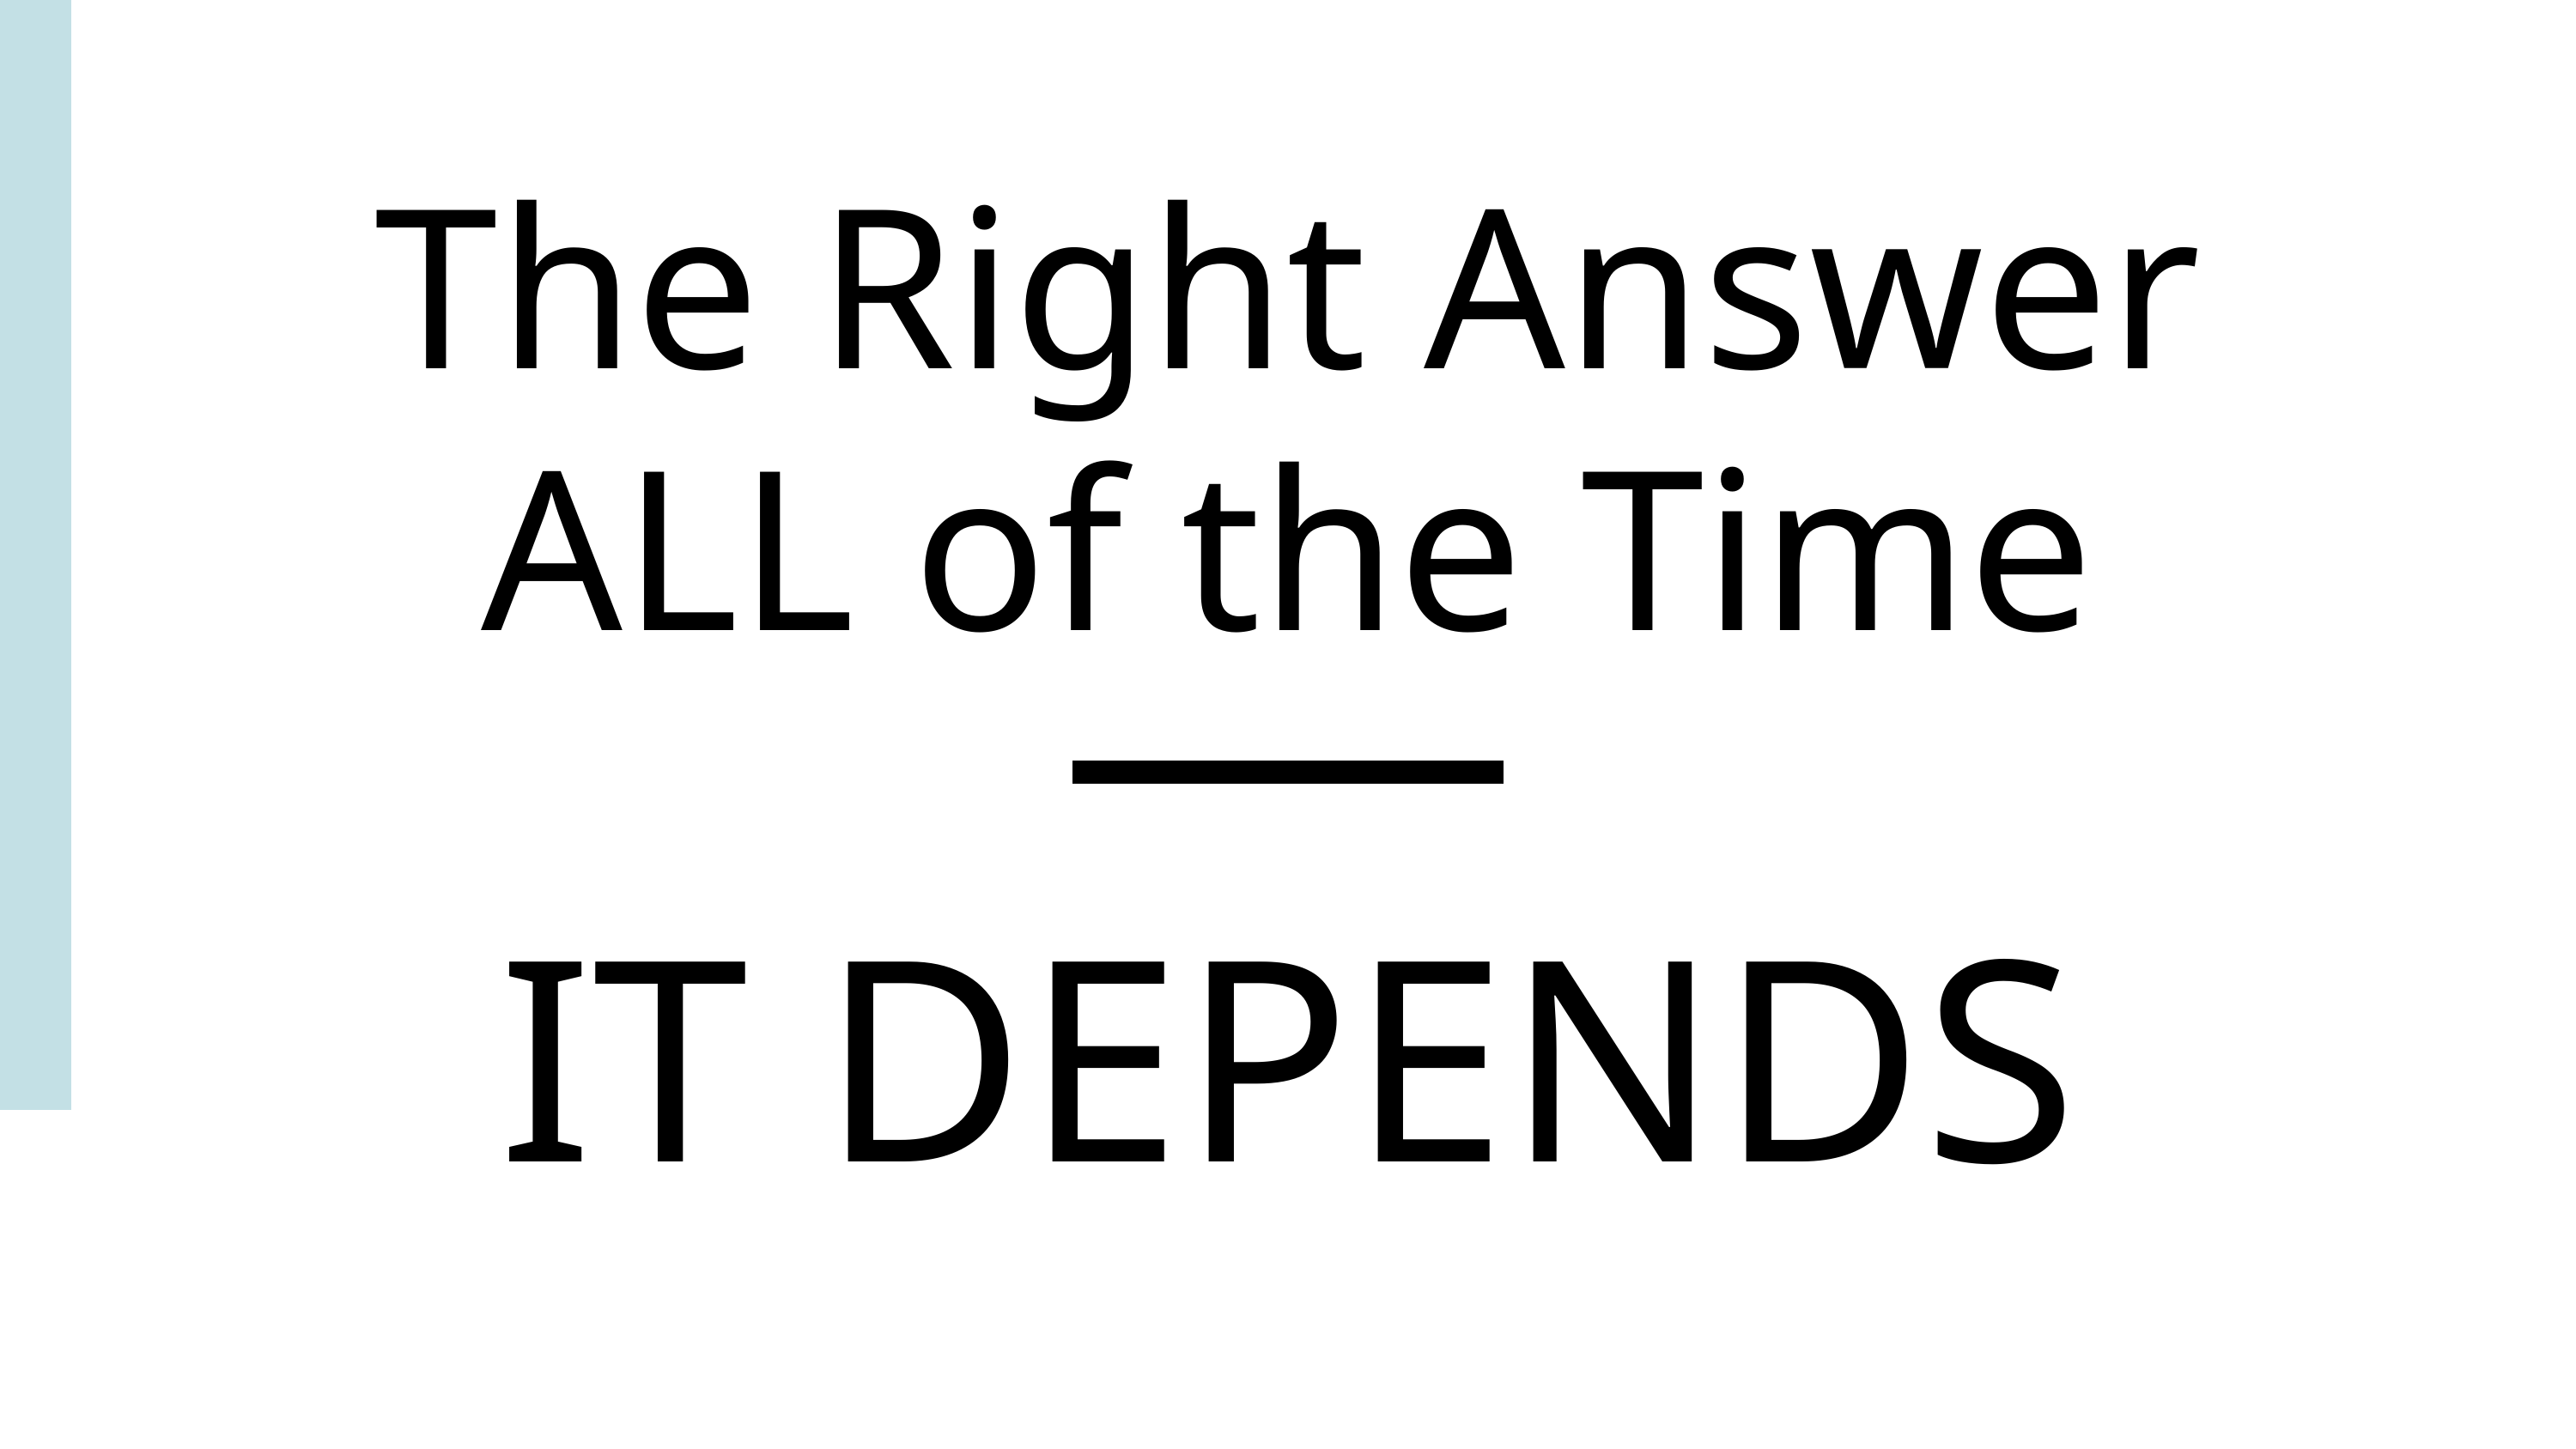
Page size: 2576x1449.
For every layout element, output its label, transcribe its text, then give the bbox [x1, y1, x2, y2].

text_box IT DEPENDS [418, 826, 2158, 1218]
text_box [0, 0, 71, 1110]
text_box The Right Answer ALL of the Time [205, 151, 2371, 676]
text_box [1072, 760, 1504, 784]
